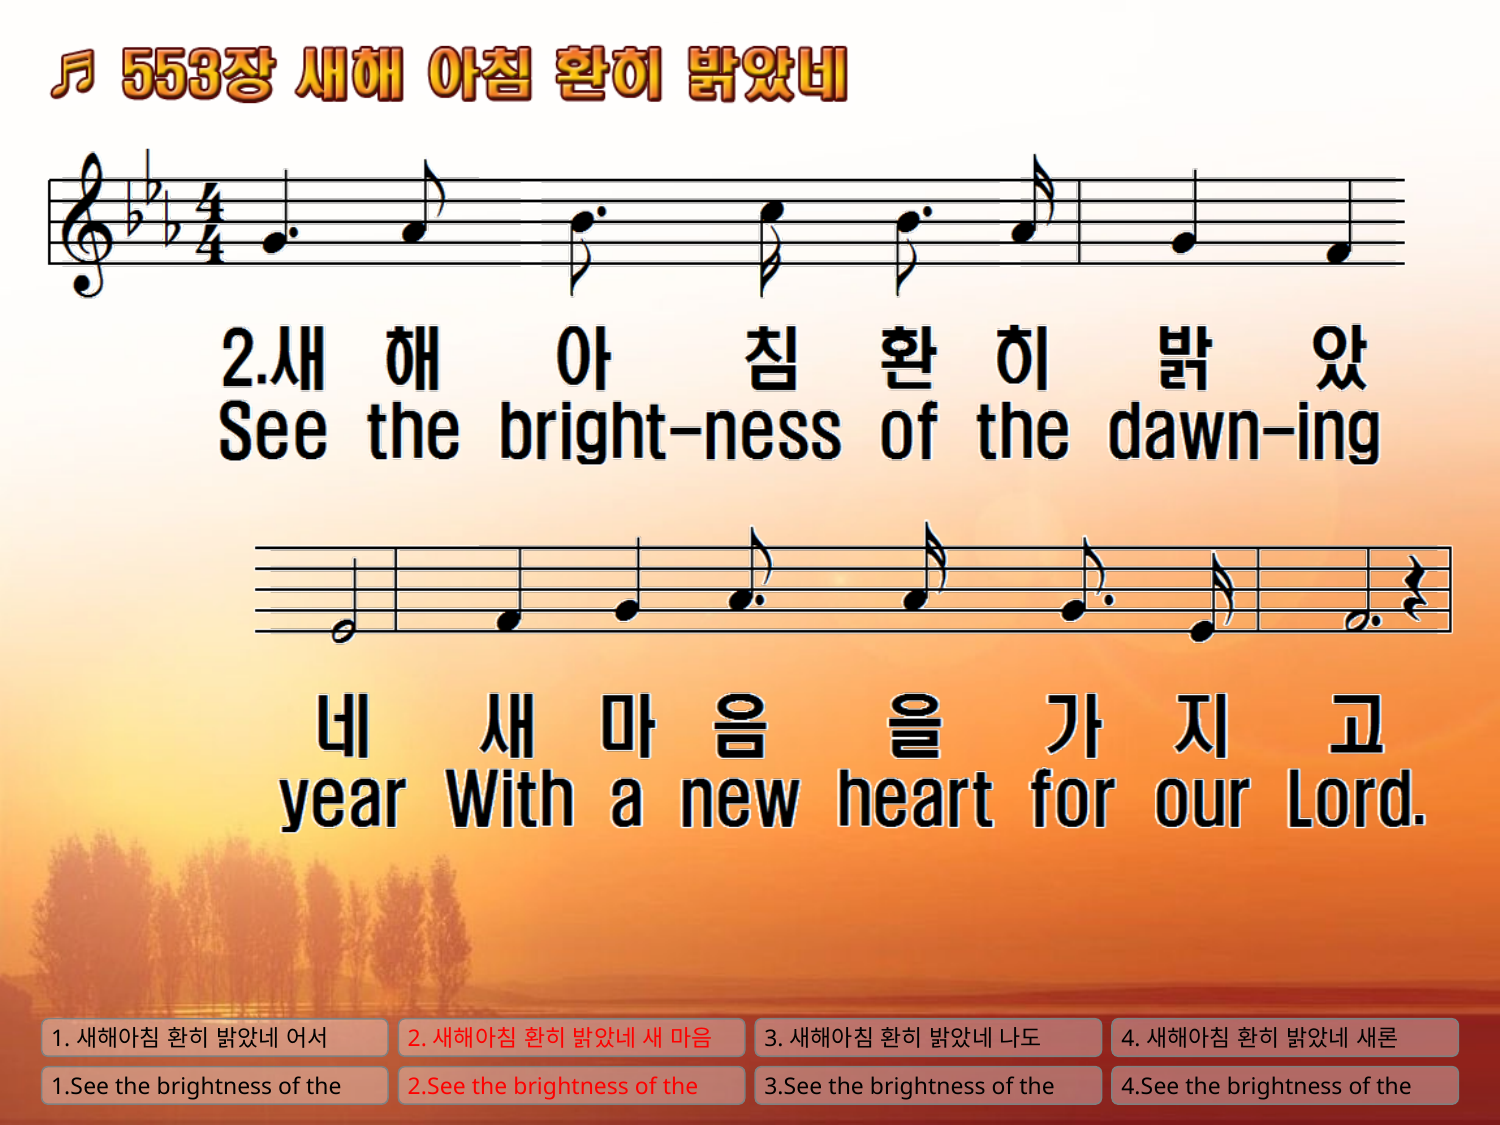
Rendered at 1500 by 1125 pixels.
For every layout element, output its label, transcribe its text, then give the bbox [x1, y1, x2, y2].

text_box 1.새해아침 환히 밝았네 어서 [41, 1018, 389, 1057]
text_box 4.새해아침 환히 밝았네 새론 [1111, 1018, 1459, 1057]
text_box 2.See the brightness of the [398, 1066, 745, 1105]
text_box 1.See the brightness of the [41, 1066, 389, 1105]
text_box 2.새해아침 환히 밝았네 새 마음 [398, 1018, 745, 1057]
text_box 3.See the brightness of the [755, 1066, 1102, 1105]
text_box 4.See the brightness of the [1111, 1066, 1459, 1105]
text_box 3.새해아침 환히 밝았네 나도 [755, 1018, 1102, 1057]
picture [0, 0, 1500, 844]
